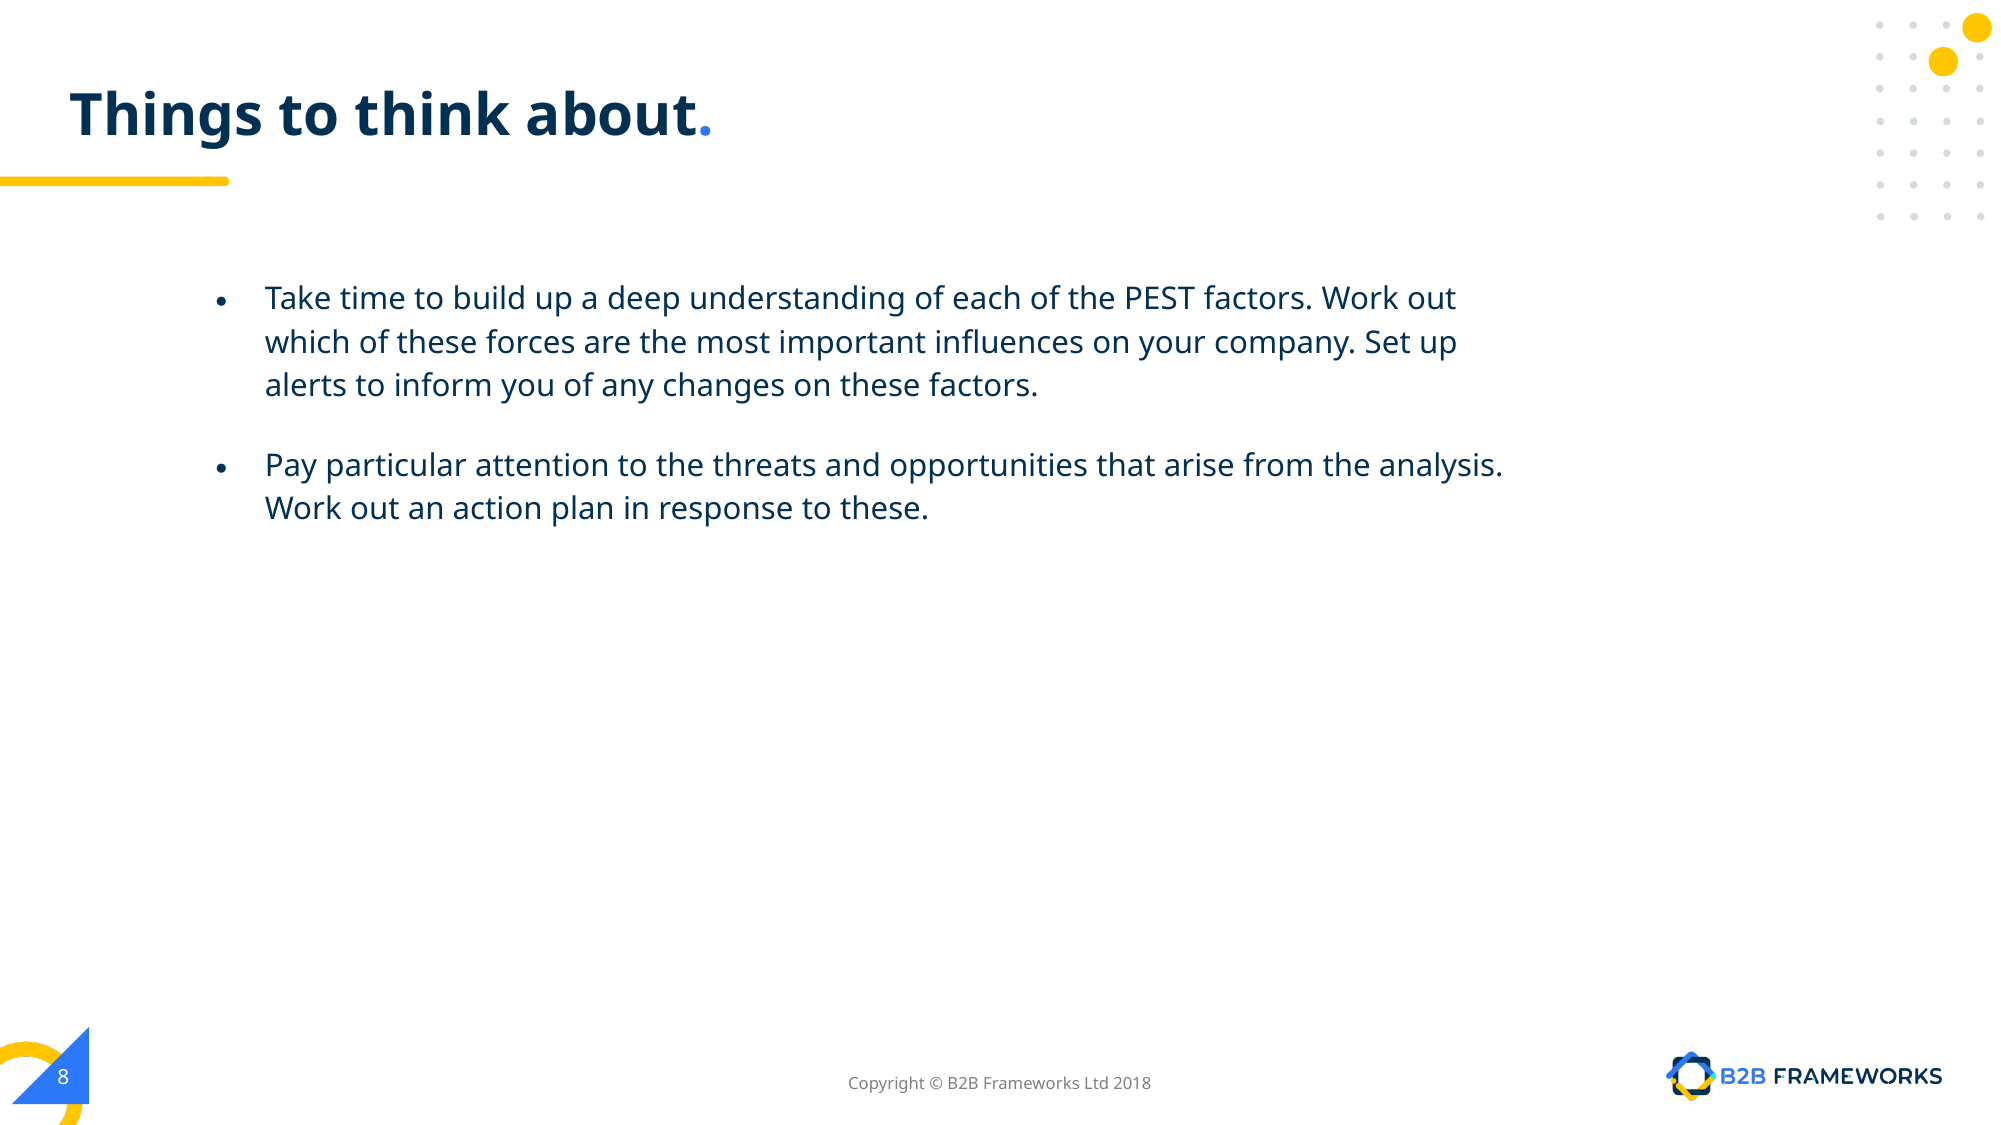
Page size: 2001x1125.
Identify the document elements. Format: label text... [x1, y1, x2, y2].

picture [0, 1041, 84, 1125]
text_box Take time to build up a deep understanding of each of the PEST factors. Work out which of these forces are the most important influences on your company. Set up alerts to inform you of any changes on these factors. Pay particular attention to the threats and opportunities that arise from the analysis. Work out an action plan in response to these. [193, 265, 1536, 592]
footer Copyright © B2B Frameworks Ltd 2018 [662, 1052, 1338, 1113]
picture [1655, 1040, 1952, 1111]
title Things to think about. [54, 77, 901, 168]
slide_number ‹#› [42, 1047, 493, 1108]
